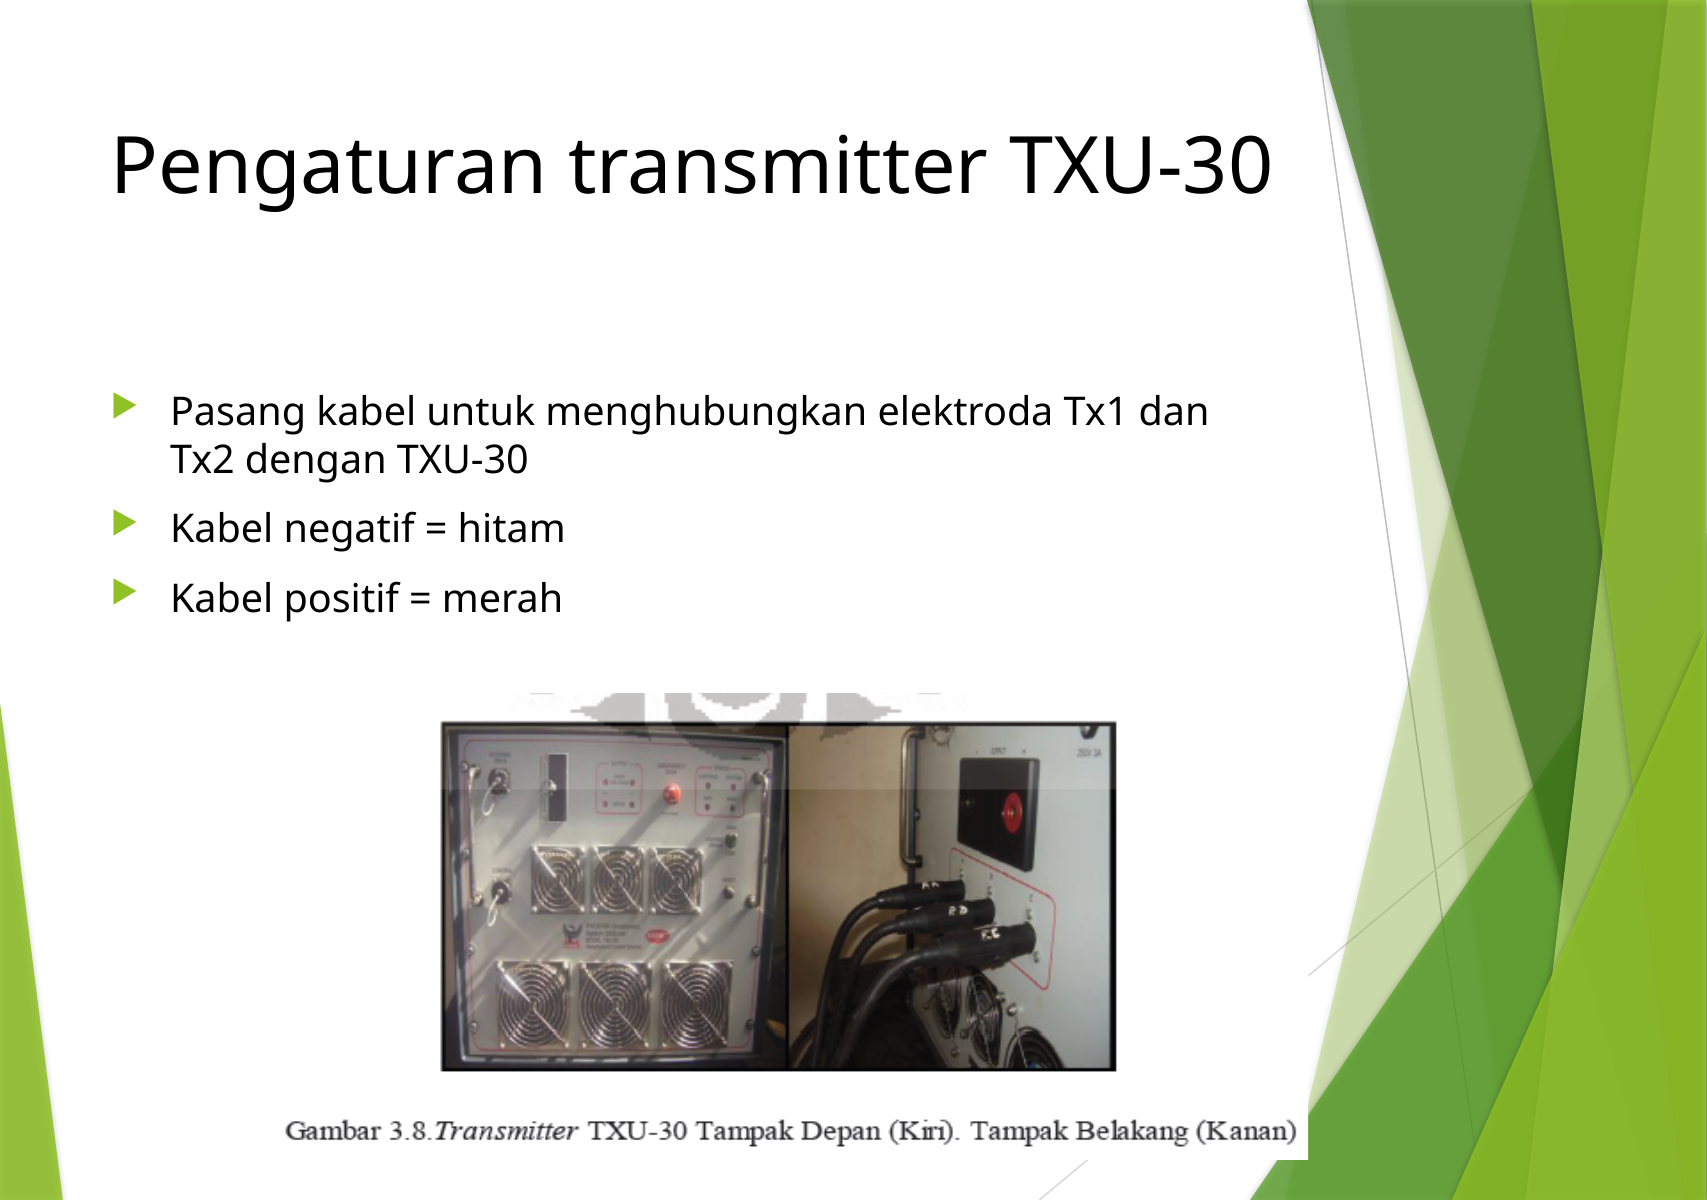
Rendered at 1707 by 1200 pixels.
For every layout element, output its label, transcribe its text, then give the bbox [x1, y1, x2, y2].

picture [283, 692, 1309, 1161]
list Pasang kabel untuk menghubungkan elektroda Tx1 dan Tx2 dengan TXU-30 Kabel negatif = hitam Kabel positif = merah [94, 378, 1298, 1058]
title Pengaturan transmitter TXU-30 [94, 106, 1298, 338]
